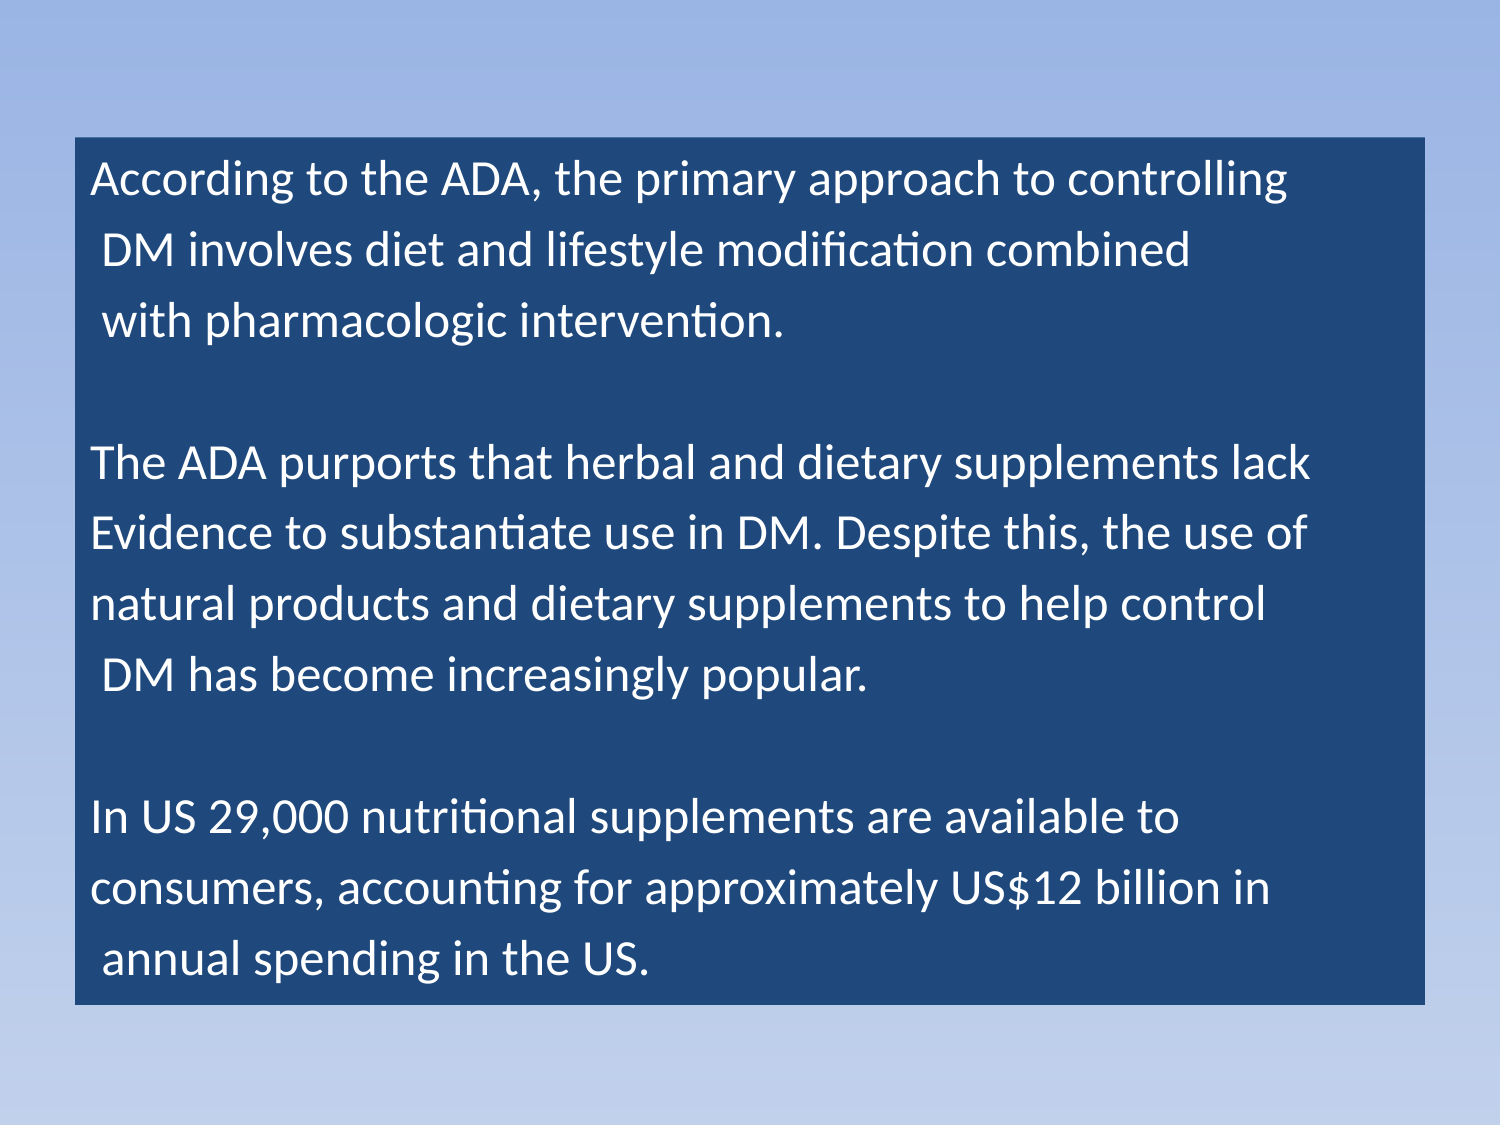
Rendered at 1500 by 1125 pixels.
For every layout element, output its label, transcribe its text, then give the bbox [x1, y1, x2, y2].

list According to the ADA, the primary approach to controlling DM involves diet and lifestyle modification combined with pharmacologic intervention. The ADA purports that herbal and dietary supplements lack Evidence to substantiate use in DM. Despite this, the use of natural products and dietary supplements to help control DM has become increasingly popular. In US 29,000 nutritional supplements are available to consumers, accounting for approximately US$12 billion in annual spending in the US. [75, 137, 1425, 1005]
